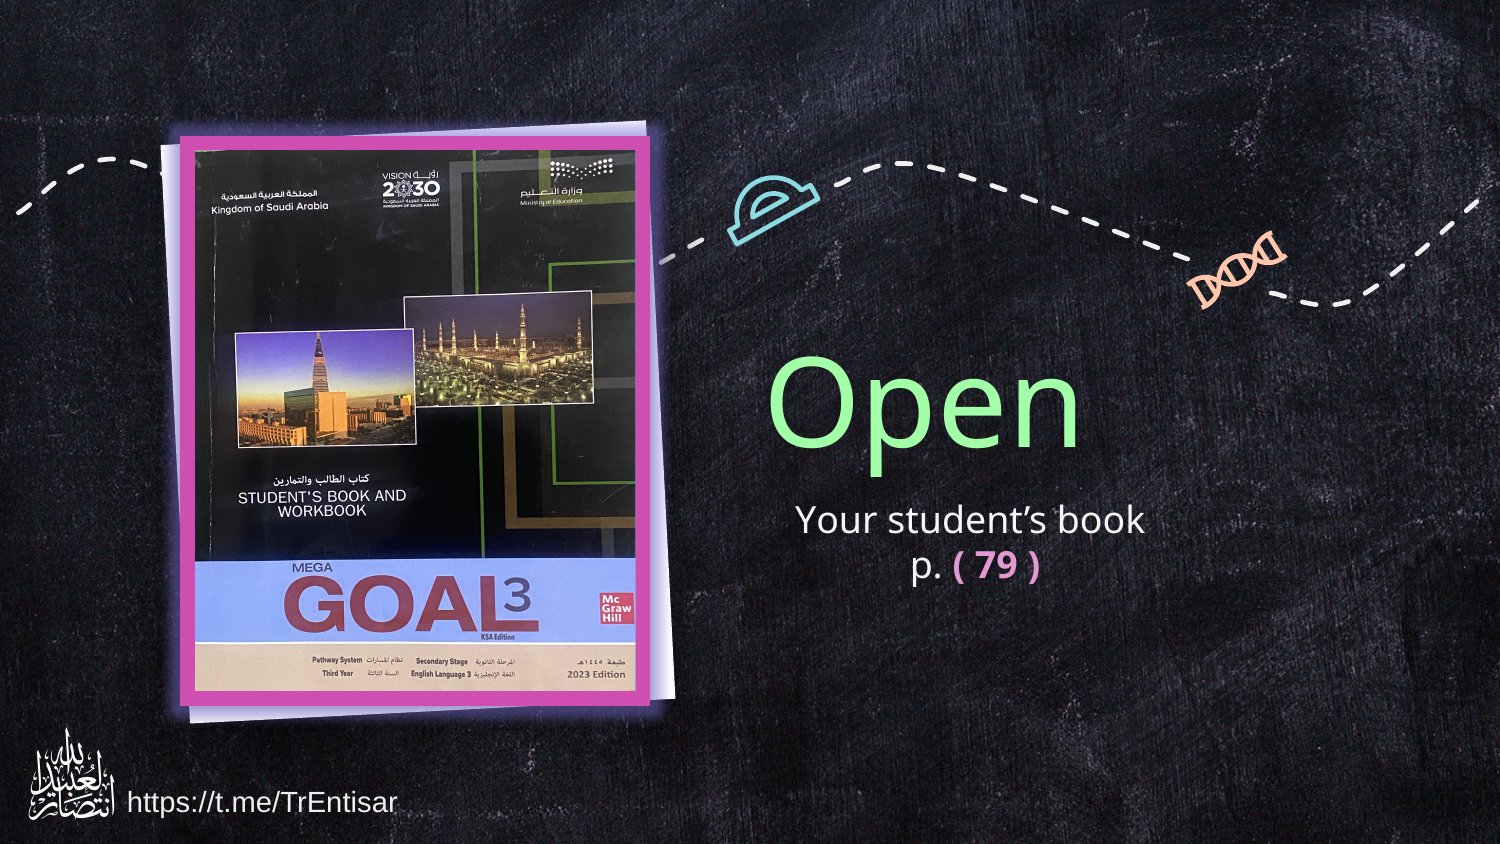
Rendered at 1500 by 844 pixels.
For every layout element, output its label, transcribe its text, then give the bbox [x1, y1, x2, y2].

picture [0, 0, 1500, 844]
subtitle Your student’s book p. ( 79 ) [690, 480, 1260, 678]
text_box [670, 592, 676, 700]
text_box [1187, 232, 1287, 308]
title Open [748, 345, 1381, 449]
